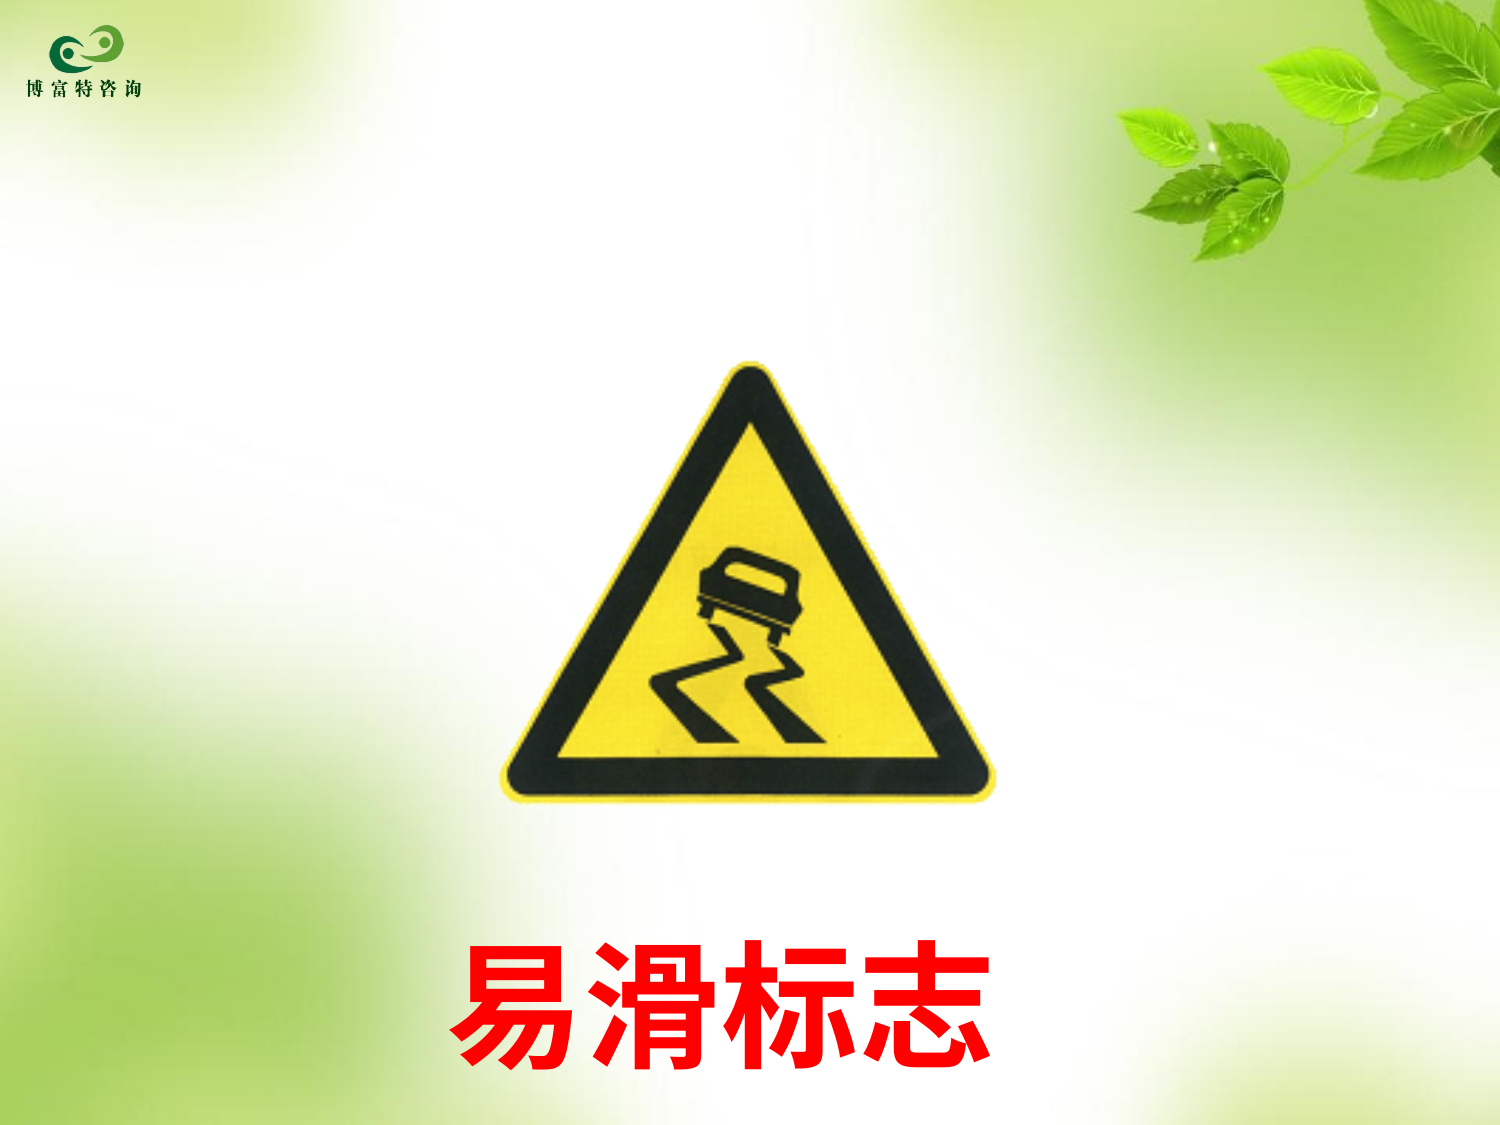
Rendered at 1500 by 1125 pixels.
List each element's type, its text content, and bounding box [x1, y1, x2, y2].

text_box 易滑标志 [431, 912, 1011, 1093]
picture [0, 0, 1500, 1125]
